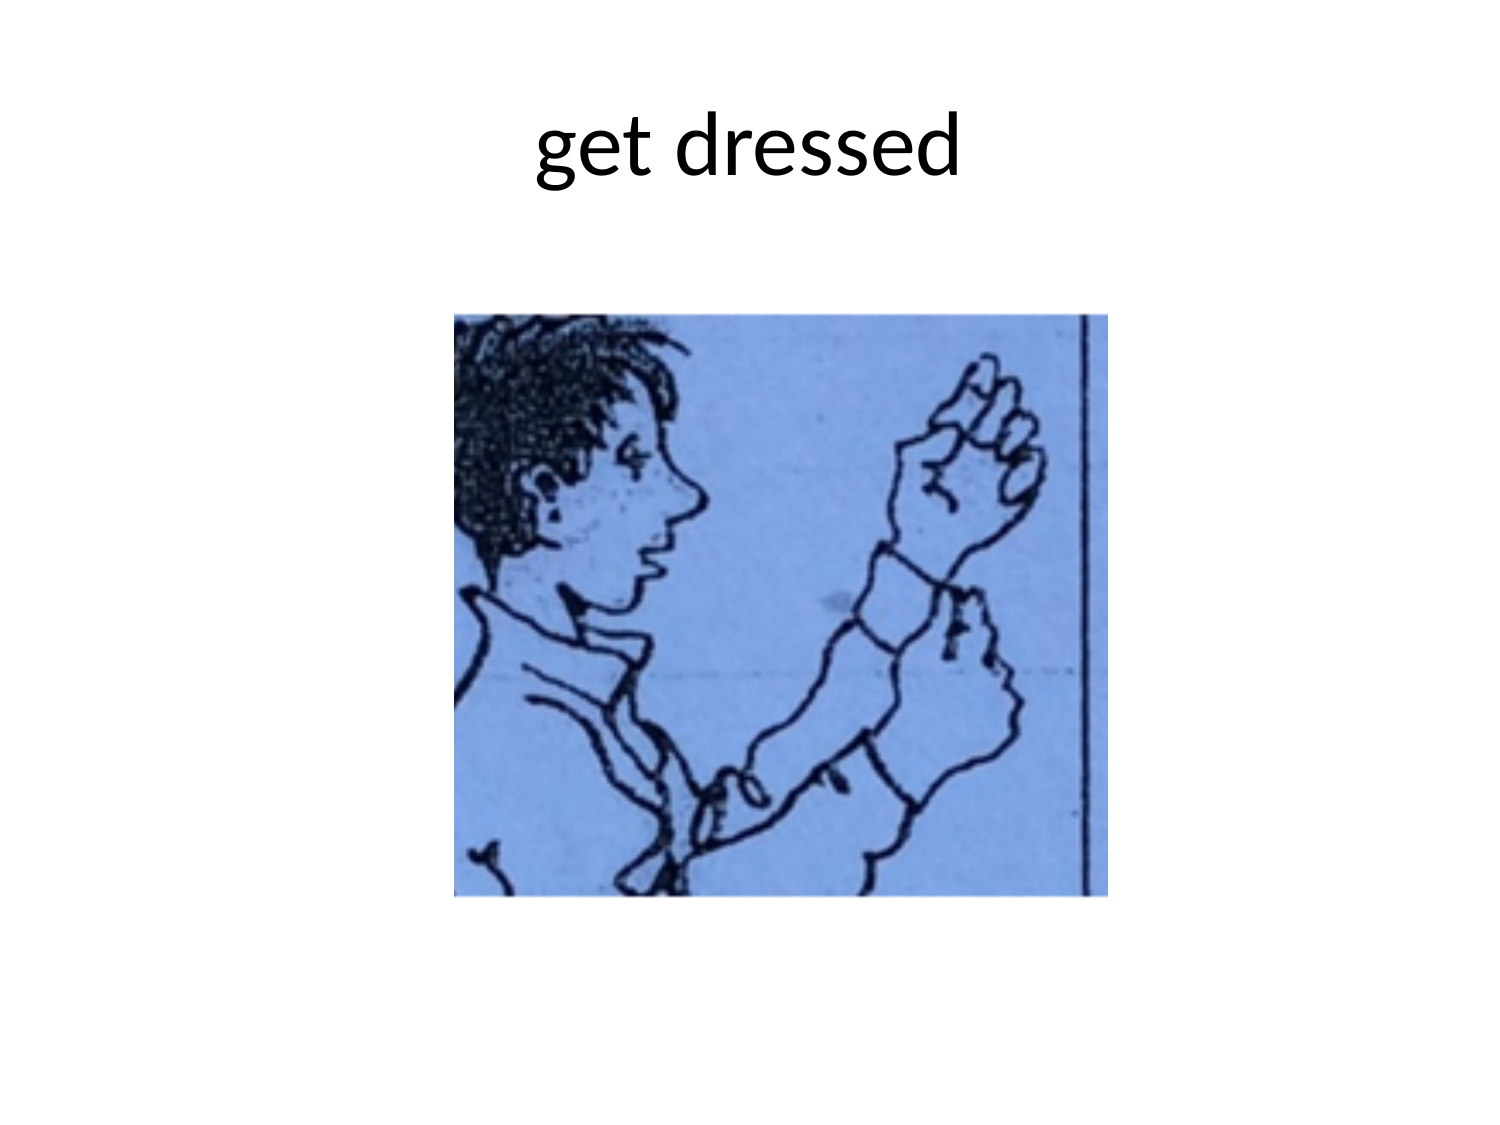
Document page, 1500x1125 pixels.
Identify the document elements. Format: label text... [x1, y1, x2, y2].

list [454, 302, 1108, 908]
title get dressed [75, 45, 1425, 233]
